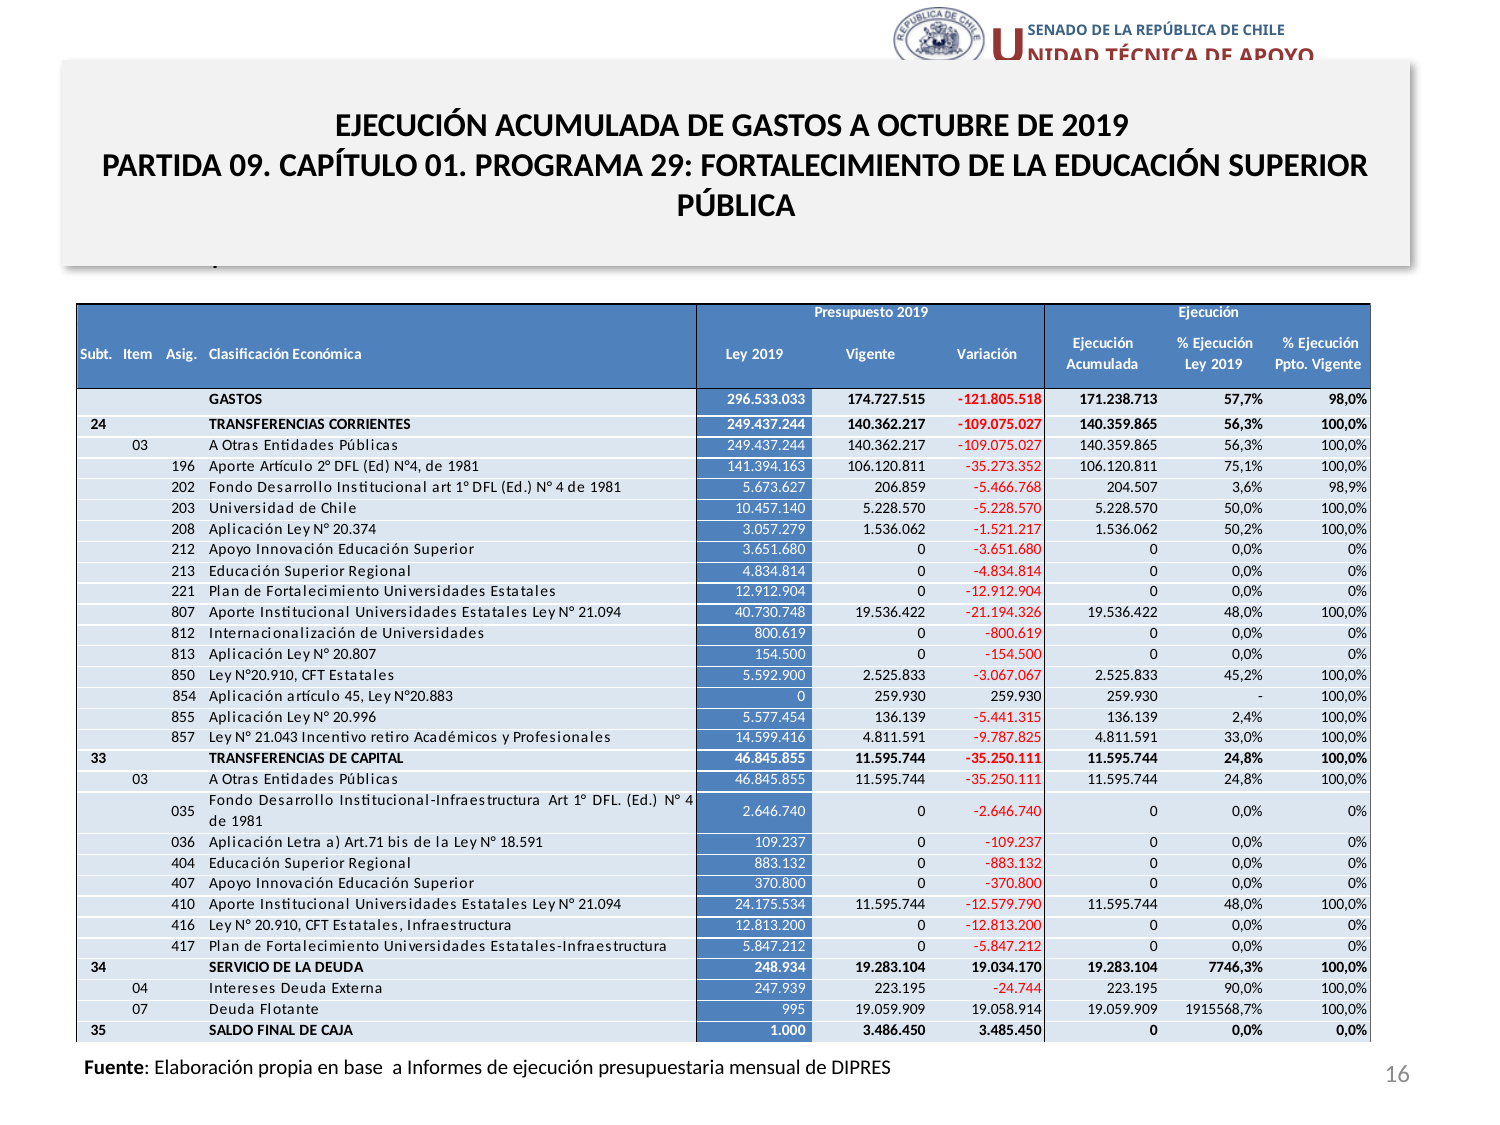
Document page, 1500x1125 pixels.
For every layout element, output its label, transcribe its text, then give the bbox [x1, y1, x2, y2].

slide_number 16 [1074, 1042, 1425, 1103]
picture [75, 302, 1372, 1044]
title EJECUCIÓN ACUMULADA DE GASTOS A OCTUBRE DE 2019 PARTIDA 09. CAPÍTULO 01. PROGRAMA 29: FORTALECIMIENTO DE LA EDUCACIÓN SUPERIOR PÚBLICA [62, 61, 1410, 265]
picture [893, 7, 987, 61]
text_box en miles de pesos 2019 [73, 231, 1424, 307]
